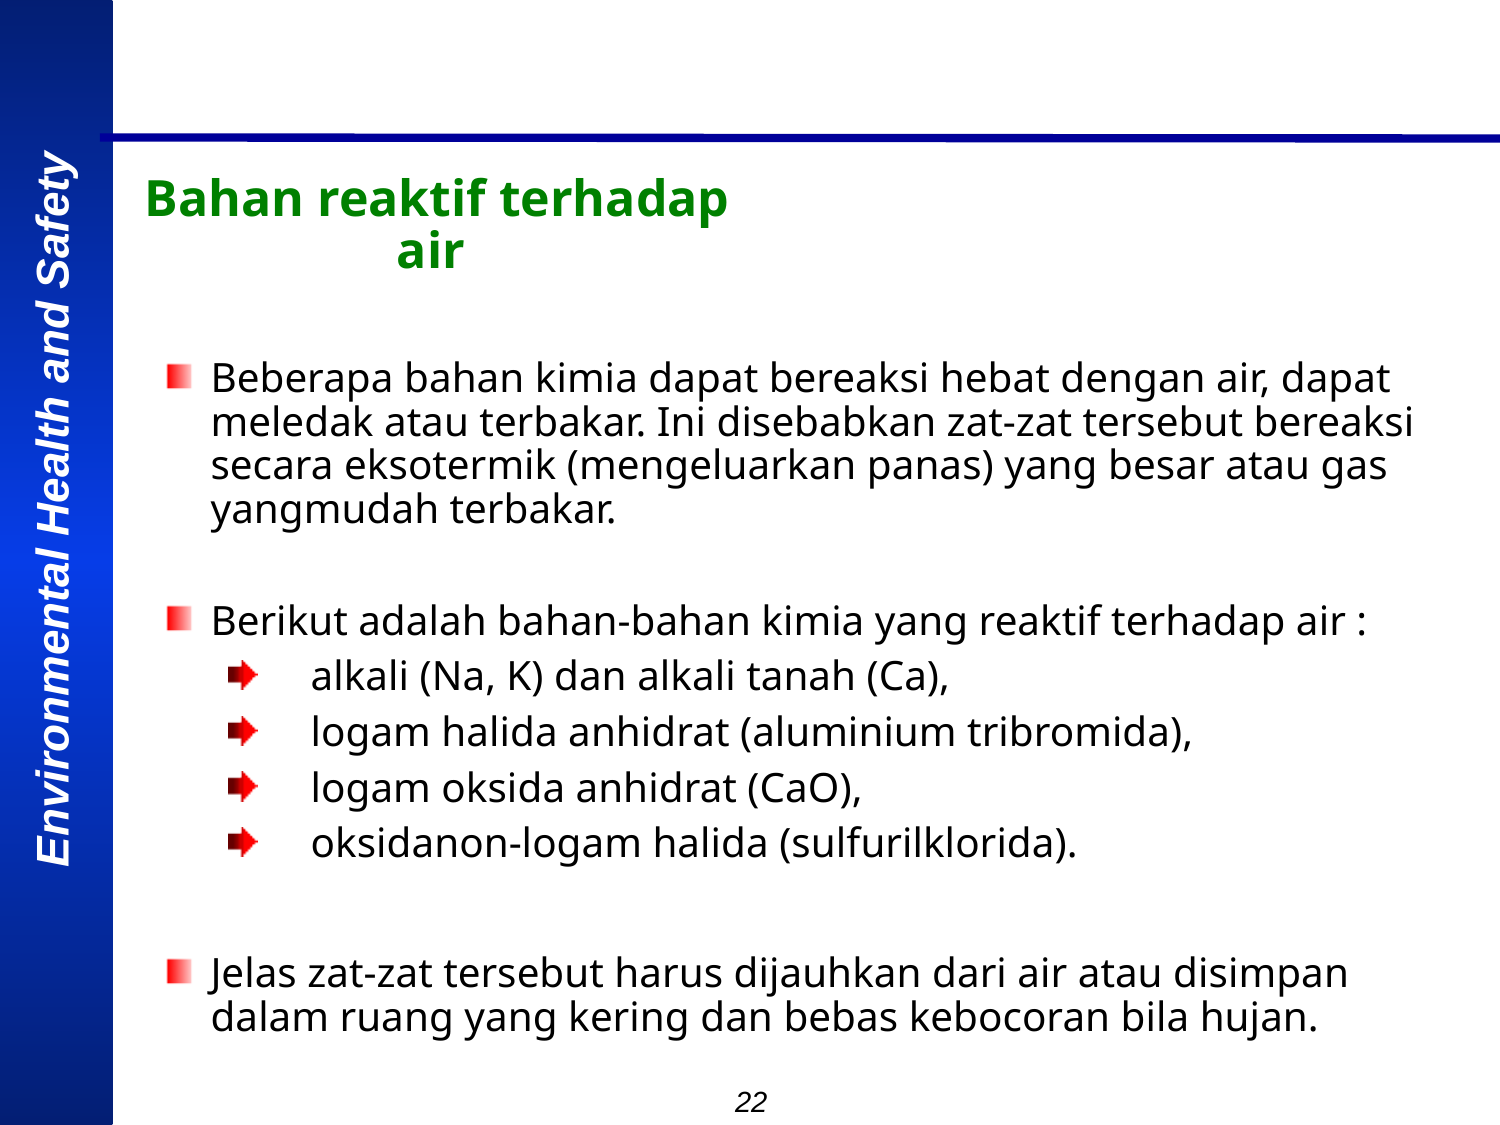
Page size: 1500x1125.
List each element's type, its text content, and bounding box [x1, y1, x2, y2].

picture [228, 827, 258, 857]
picture [228, 716, 258, 746]
list Beberapa bahan kimia dapat bereaksi hebat dengan air, dapat meledak atau terbakar. Ini disebabkan zat-zat tersebut bereaksi secara eksotermik (mengeluarkan panas) yang besar atau gas yangmudah terbakar. Berikut adalah bahan-bahan kimia yang reaktif terhadap air : alkali (Na, K) dan alkali tanah (Ca), logam halida anhidrat (aluminium tribromida), logam oksida anhidrat (CaO), oksidanon-logam halida (sulfurilklorida). Jelas zat-zat tersebut harus dijauhkan dari air atau disimpan dalam ruang yang kering dan bebas kebocoran bila hujan. [150, 350, 1438, 1050]
picture [228, 771, 258, 802]
picture [165, 604, 195, 634]
title Bahan reaktif terhadap air [96, 187, 779, 266]
picture [165, 362, 195, 392]
picture [228, 660, 258, 690]
picture [165, 957, 195, 987]
